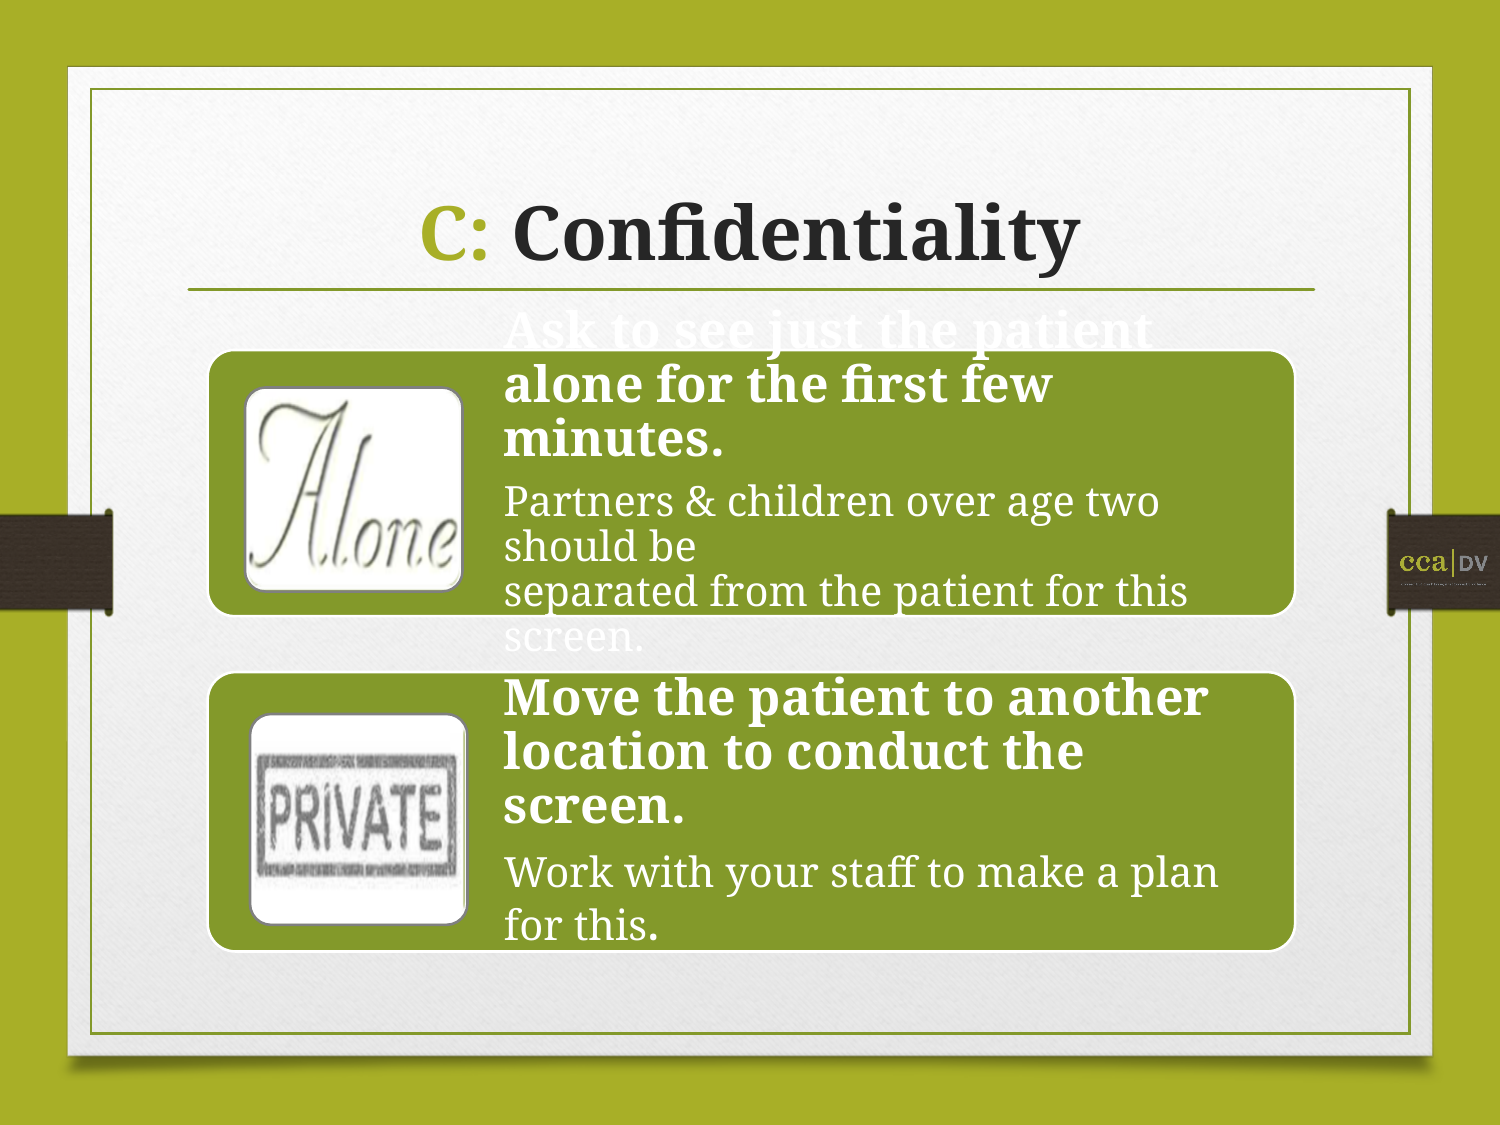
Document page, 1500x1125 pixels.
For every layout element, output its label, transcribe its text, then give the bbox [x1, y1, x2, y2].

text_box [137, 150, 1338, 288]
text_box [207, 349, 1296, 952]
picture [0, 0, 1500, 1125]
text_box C: Confidentiality [162, 177, 1338, 283]
text_box [148, 512, 625, 963]
